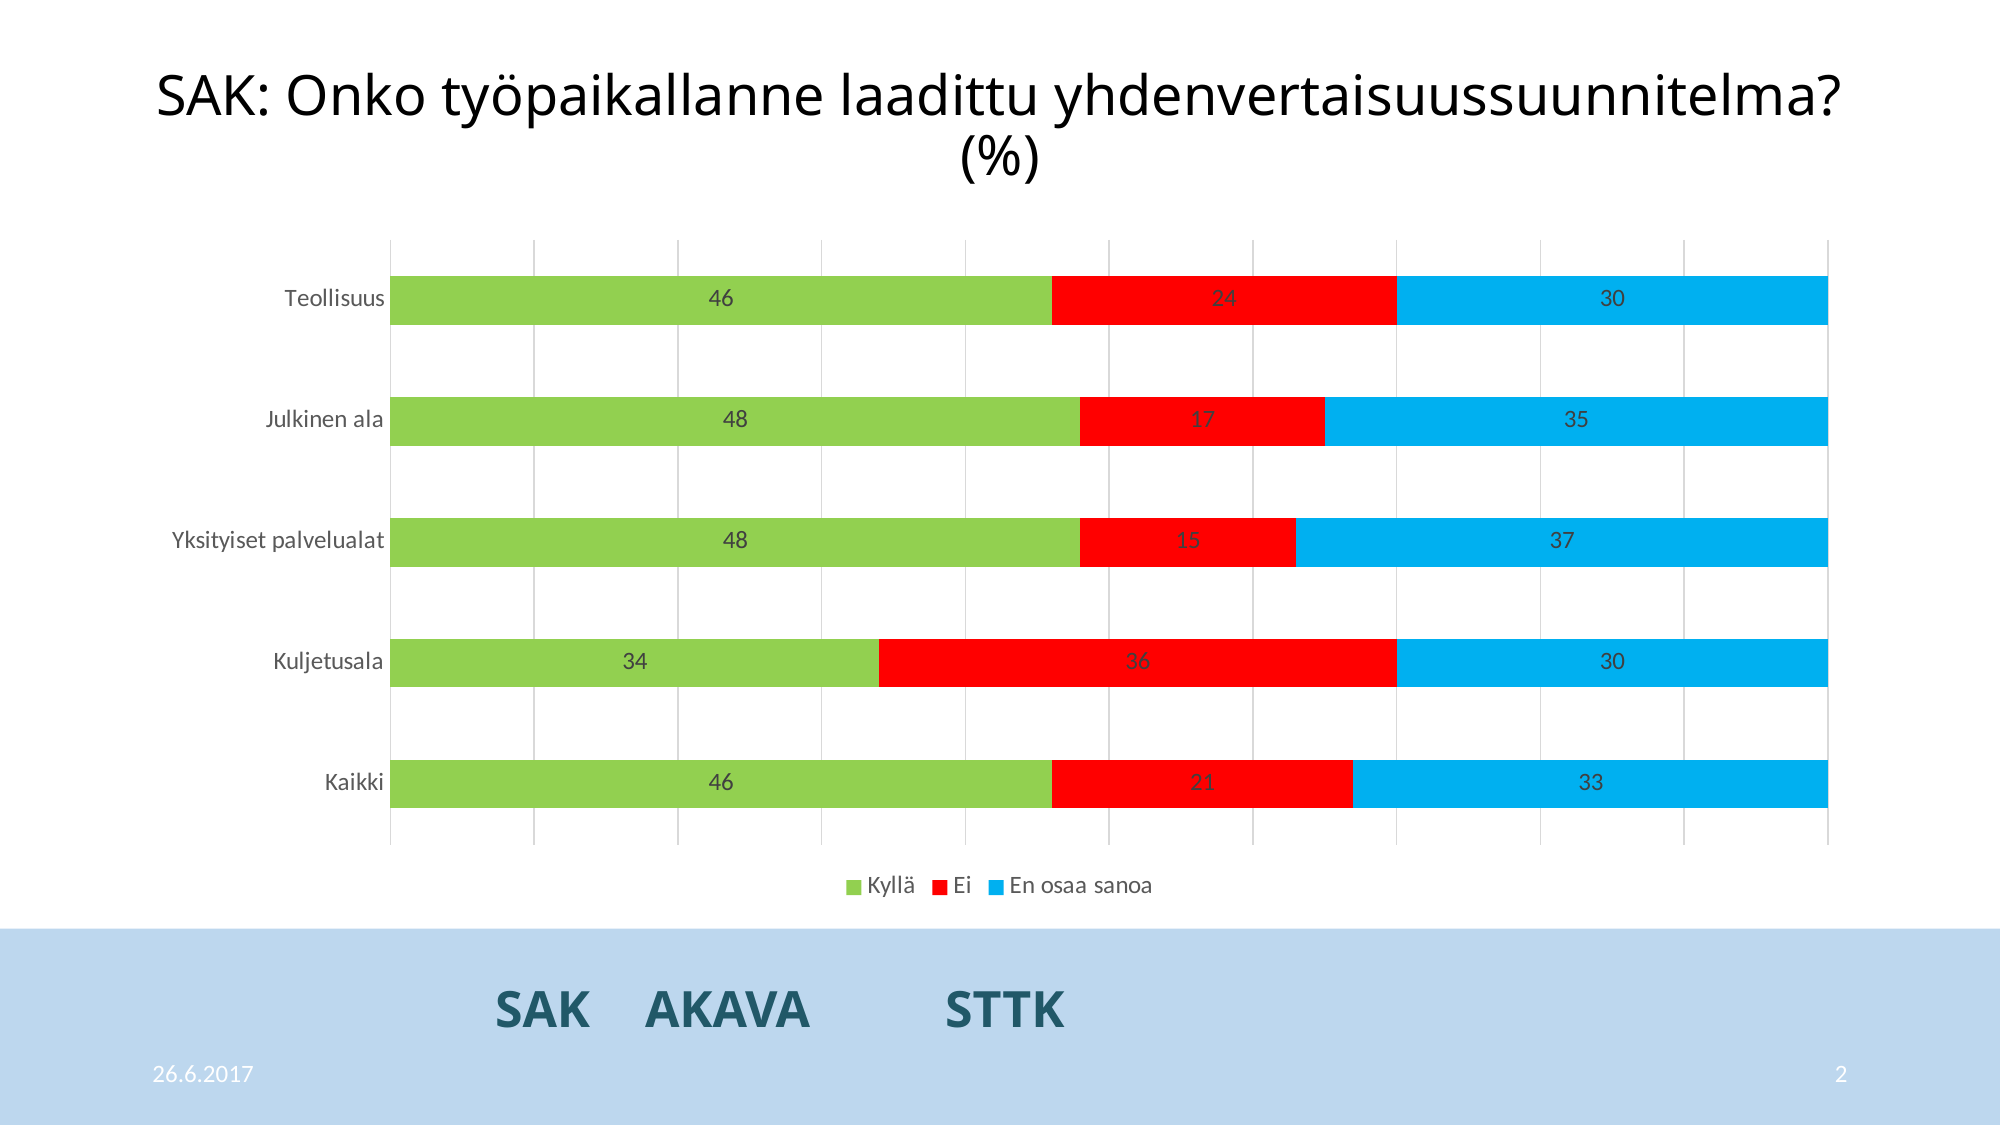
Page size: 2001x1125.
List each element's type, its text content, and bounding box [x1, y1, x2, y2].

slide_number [137, 1042, 588, 1103]
title SAK: Onko työpaikallanne laadittu yhdenvertaisuussuunnitelma? (%) [137, 59, 1863, 196]
slide_number 2 [1412, 1042, 1863, 1103]
chart [137, 226, 1863, 907]
